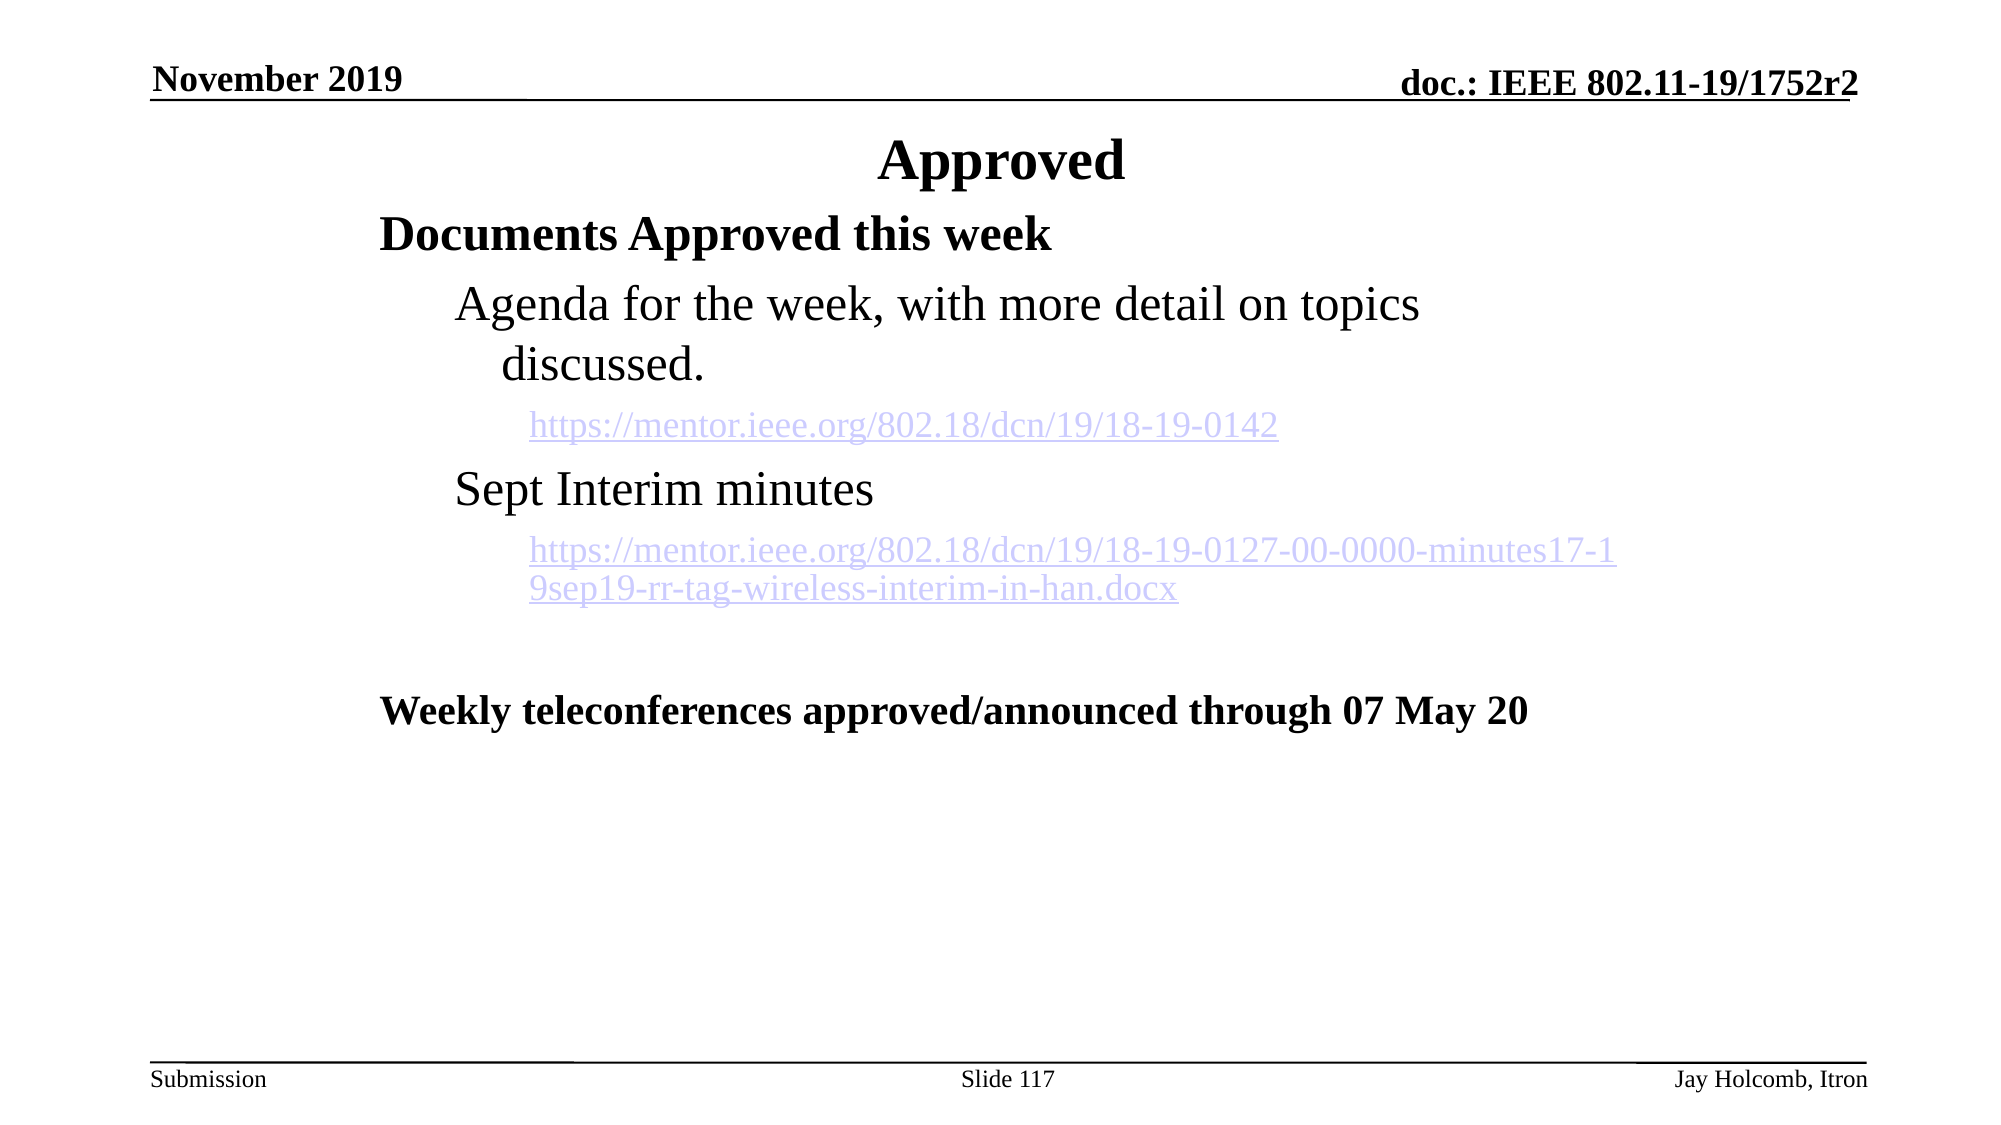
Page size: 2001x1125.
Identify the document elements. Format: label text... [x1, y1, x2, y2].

title Approved [364, 112, 1640, 192]
footer Jay Holcomb, Itron [1171, 1061, 1869, 1093]
slide_number Slide 117 [950, 1061, 1067, 1123]
list Documents Approved this week Agenda for the week, with more detail on topics discussed. https://mentor.ieee.org/802.18/dcn/19/18-19-0142 Sept Interim minutes https://mentor.ieee.org/802.18/dcn/19/18-19-0127-00-0000-minutes17-19sep19-rr-tag-wireless-interim-in-han.docx Weekly teleconferences approved/announced through 07 May 20 [364, 192, 1640, 1040]
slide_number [152, 54, 563, 100]
